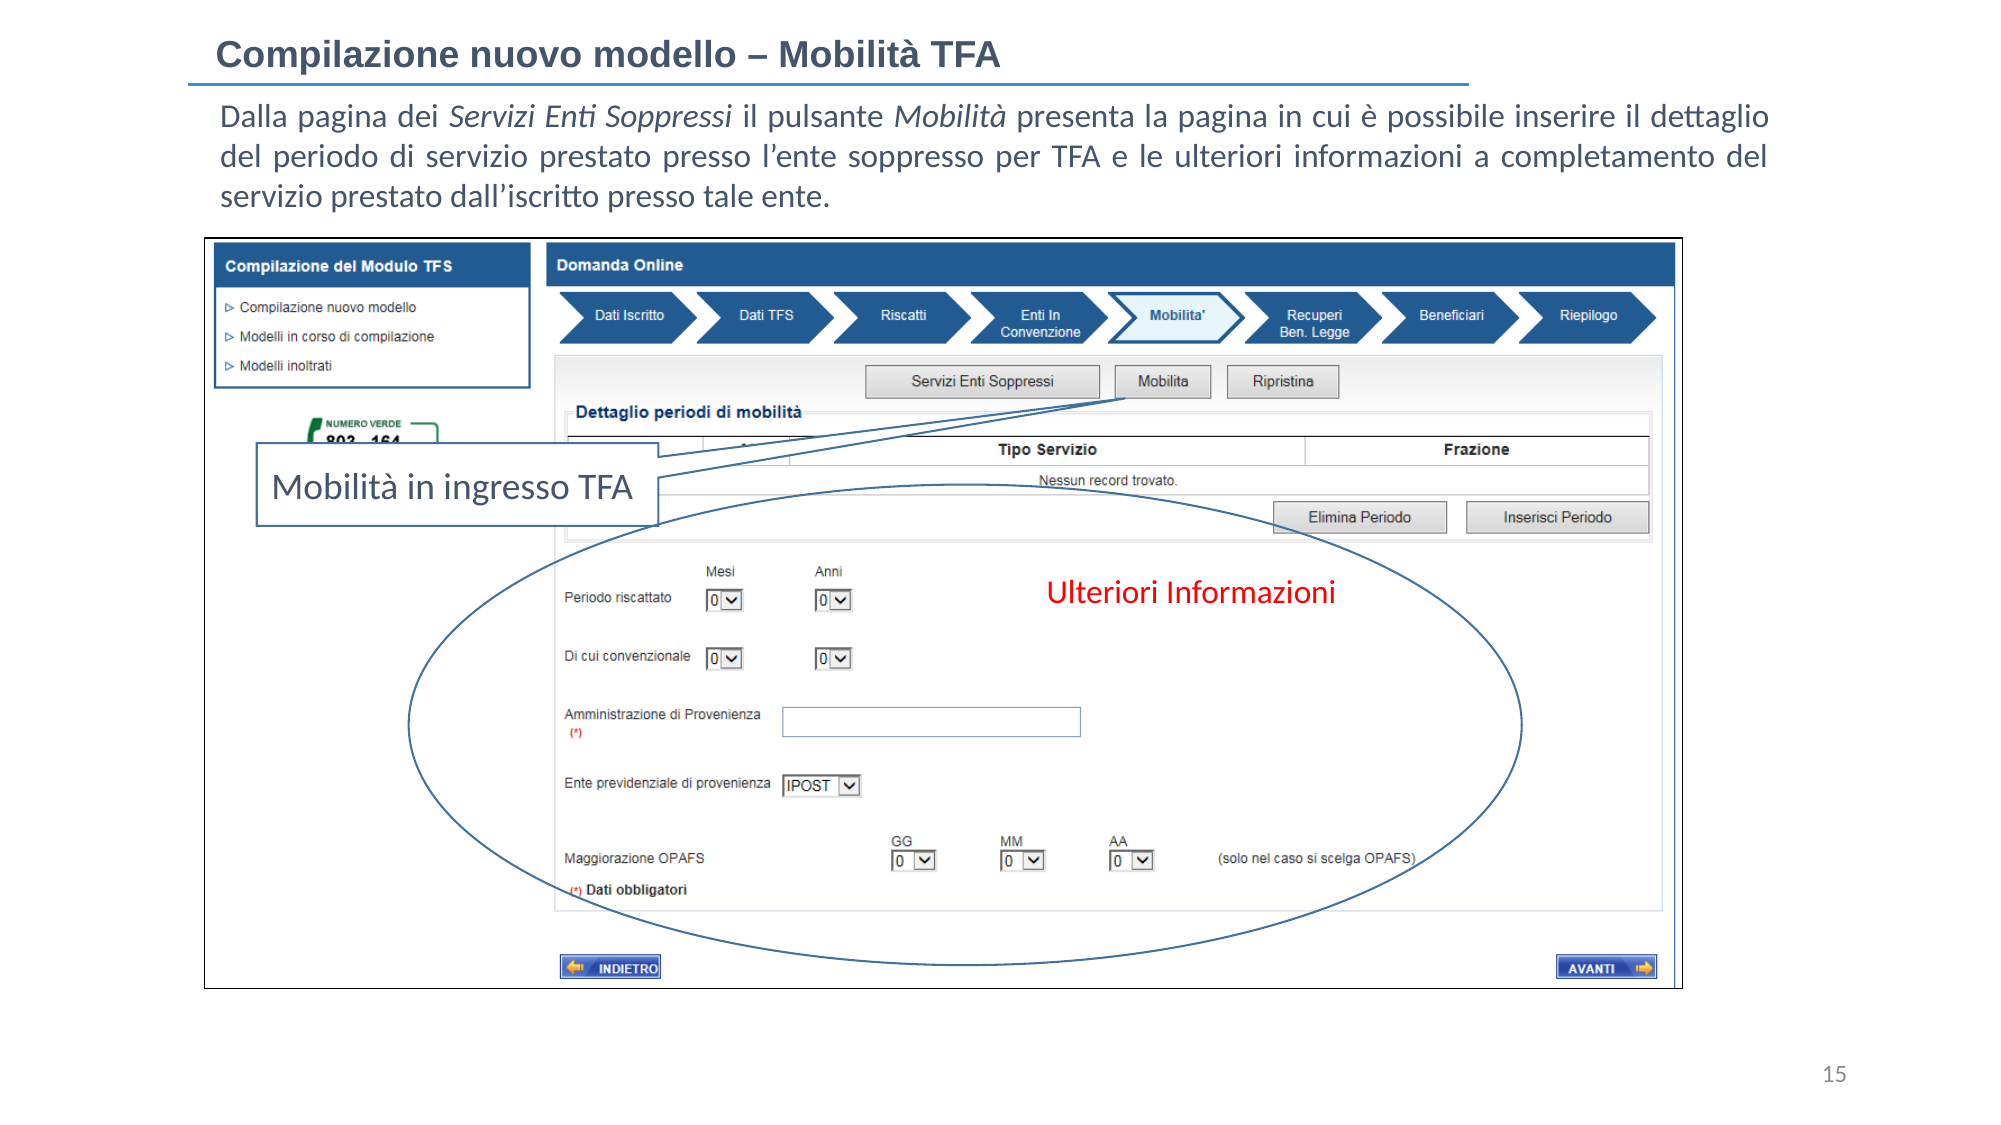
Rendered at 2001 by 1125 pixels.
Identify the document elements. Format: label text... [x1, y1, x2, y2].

text_box Compilazione nuovo modello – Mobilità TFA [200, 22, 1027, 83]
text_box Dalla pagina dei Servizi Enti Soppressi il pulsante Mobilità presenta la pagina in cui è possibile inserire il dettaglio del periodo di servizio prestato presso l’ente soppresso per TFA e le ulteriori informazioni a completamento del servizio prestato dall’iscritto presso tale ente. [205, 87, 1786, 222]
slide_number 15 [1412, 1042, 1863, 1103]
picture [205, 238, 1682, 988]
